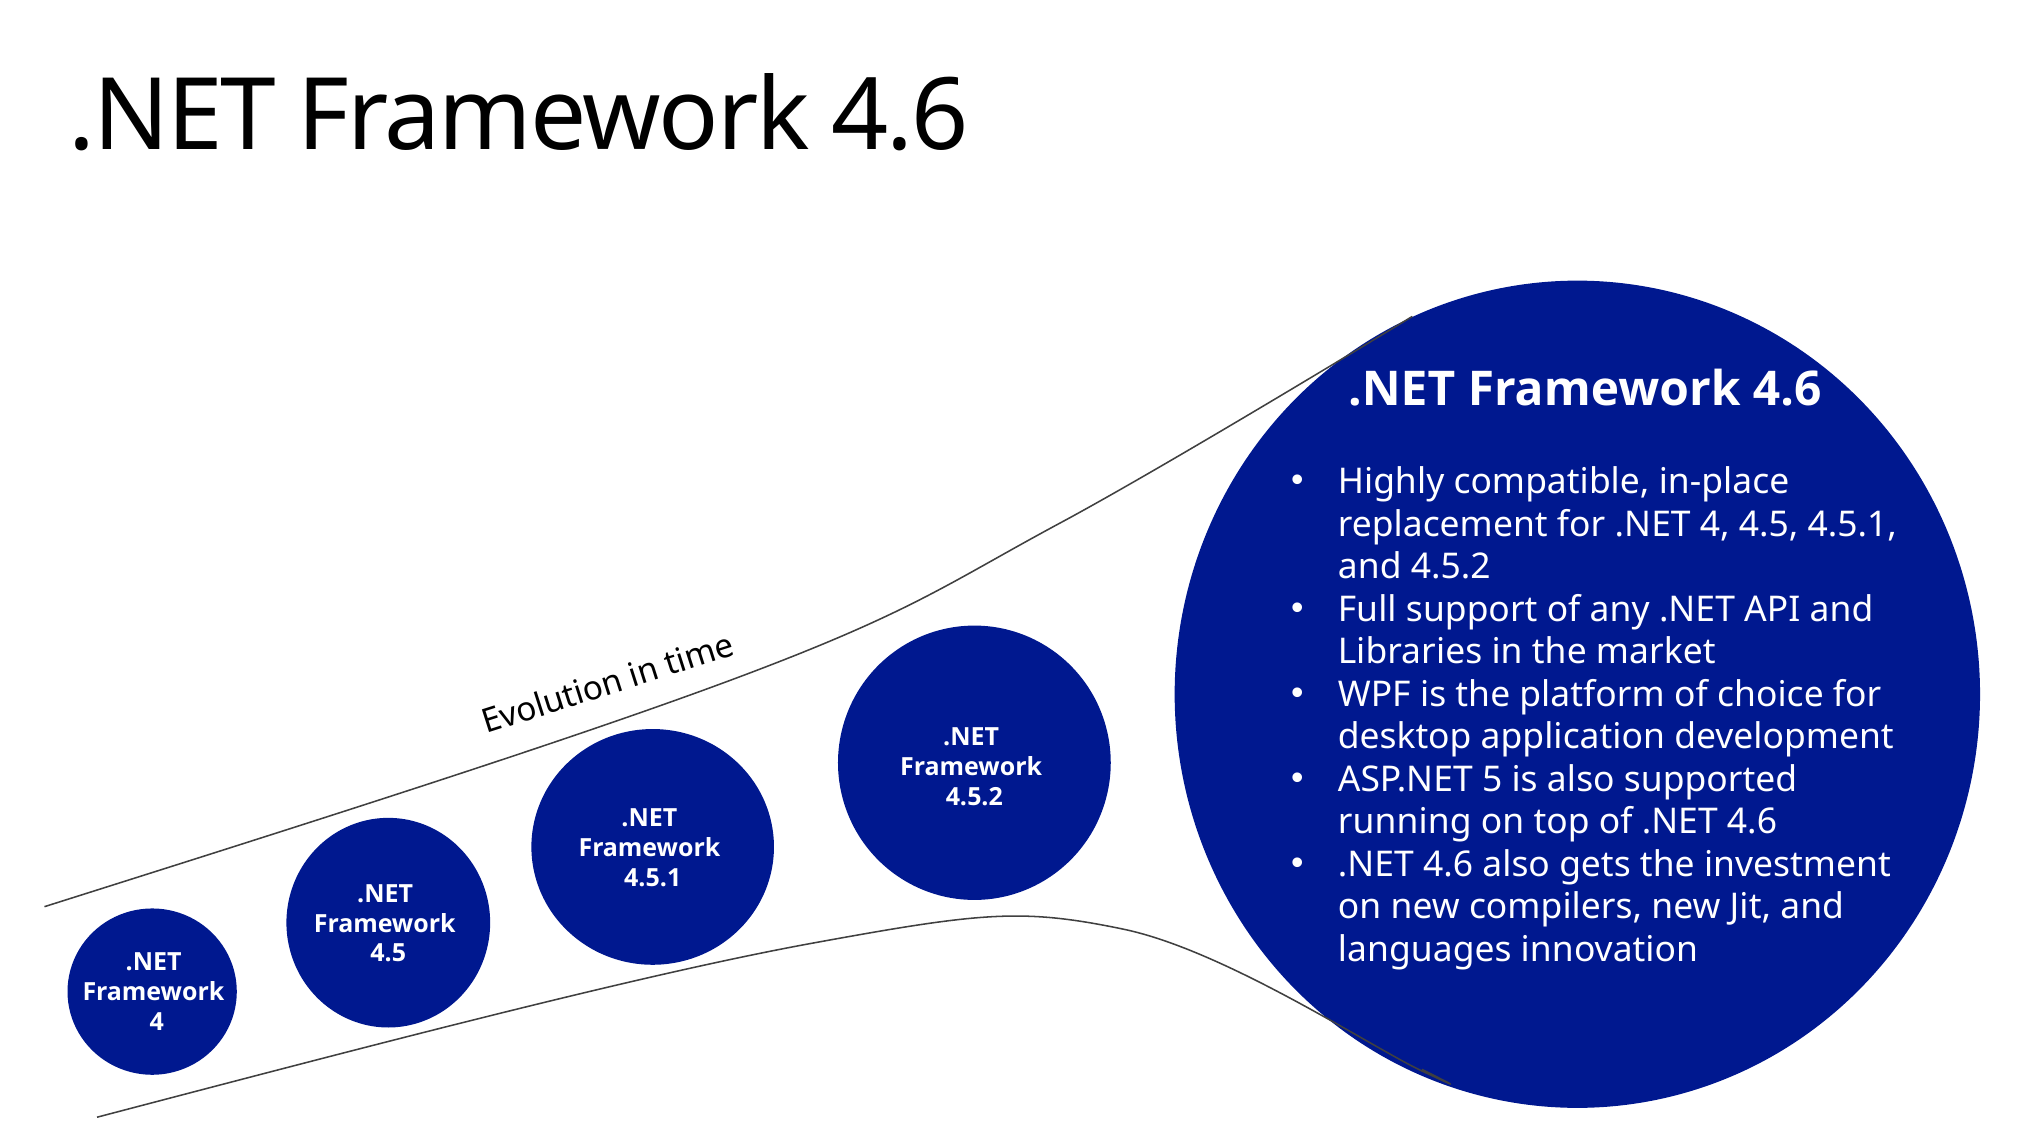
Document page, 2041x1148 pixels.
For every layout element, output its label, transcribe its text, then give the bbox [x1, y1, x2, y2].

text_box [1360, 279, 1802, 350]
text_box [530, 728, 775, 966]
text_box [285, 870, 478, 1029]
text_box .NET Framework 4.5 [299, 869, 478, 975]
text_box [837, 624, 1112, 901]
text_box [85, 1044, 219, 1076]
text_box [96, 915, 1452, 1118]
text_box .NET Framework 4.6 [1309, 350, 1861, 423]
text_box .NET Framework 4.5.1 [563, 793, 742, 899]
text_box .NET Framework 4 [67, 938, 246, 1044]
text_box [86, 907, 218, 938]
text_box [1173, 384, 1904, 970]
text_box [44, 315, 1413, 908]
text_box Evolution in time [459, 610, 755, 752]
title .NET Framework 4.6 [45, 48, 1996, 199]
text_box [1281, 976, 1874, 1109]
text_box [478, 871, 491, 974]
text_box .NET Framework 4.5.2 [885, 712, 1064, 818]
text_box Highly compatible, in-place replacement for .NET 4, 4.5, 4.5.1, and 4.5.2 Full support of any .NET API and Libraries in the market WPF is the platform of choice for desktop application development ASP.NET 5 is also supported running on top of .NET 4.6 .NET 4.6 also gets the investment on new compilers, new Jit, and languages innovation [1276, 450, 1917, 976]
text_box [299, 817, 477, 869]
text_box [1917, 470, 1981, 918]
